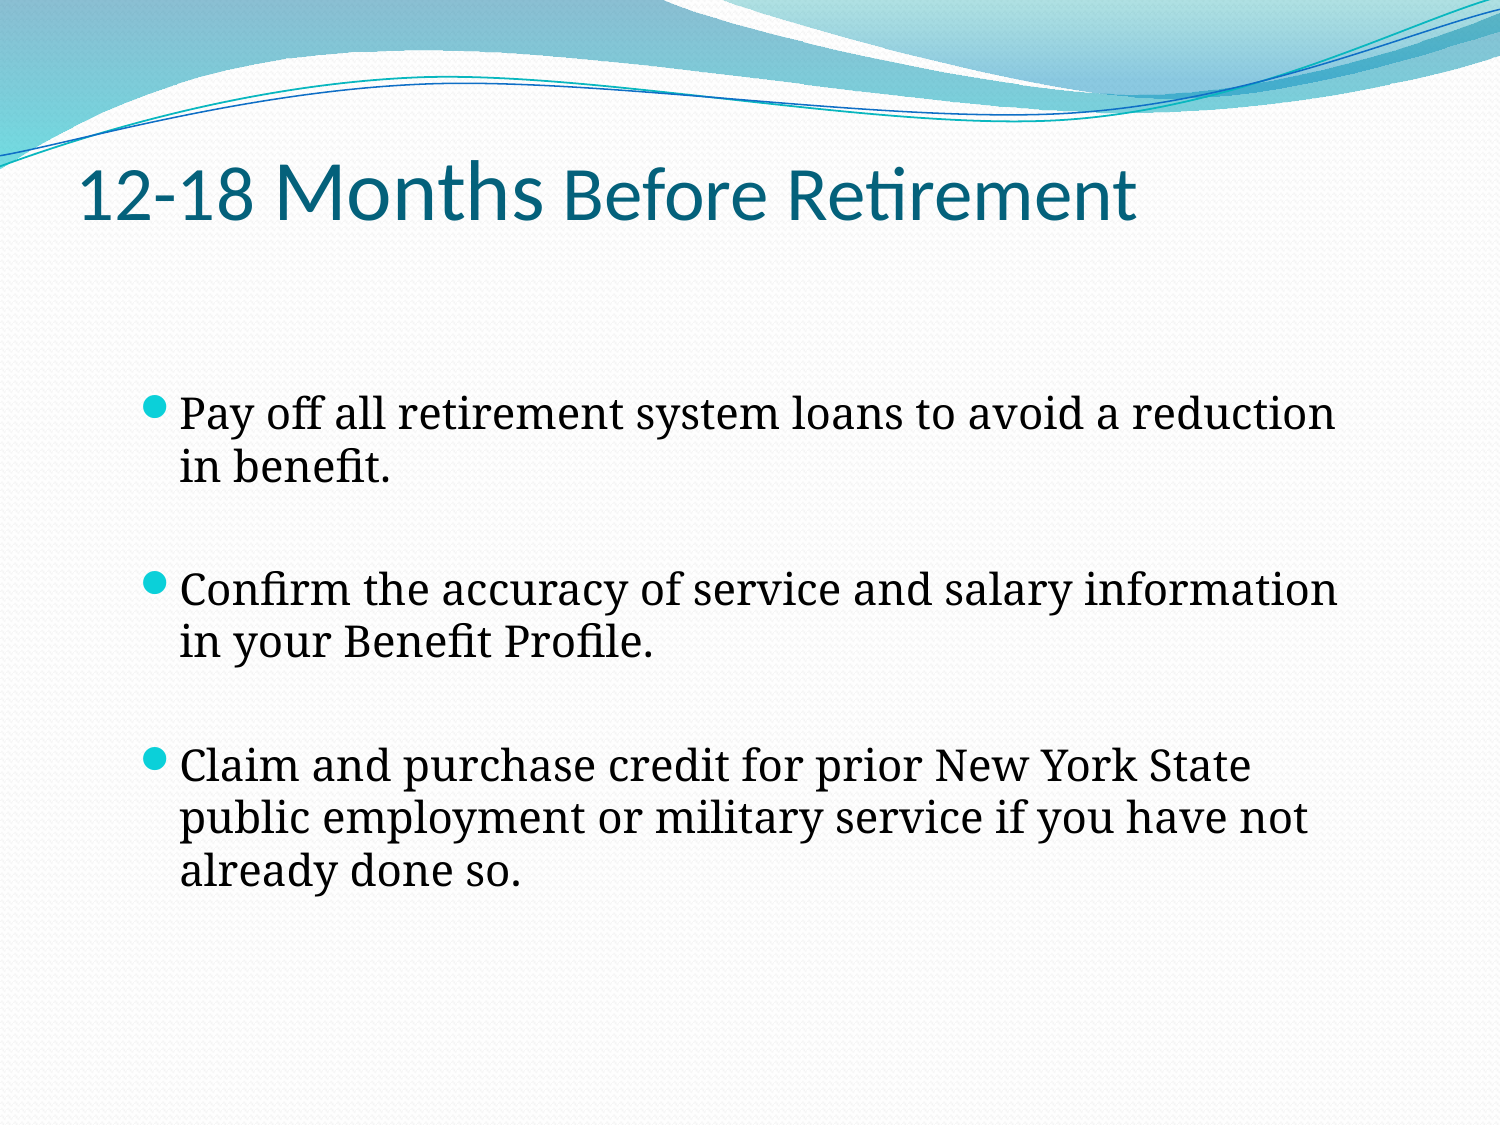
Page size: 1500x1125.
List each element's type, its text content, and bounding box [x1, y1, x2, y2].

list Pay off all retirement system loans to avoid a reduction in benefit. Confirm the accuracy of service and salary information in your Benefit Profile. Claim and purchase credit for prior New York State public employment or military service if you have not already done so. [125, 312, 1375, 1100]
title 12-18 Months Before Retirement [75, 125, 1425, 238]
